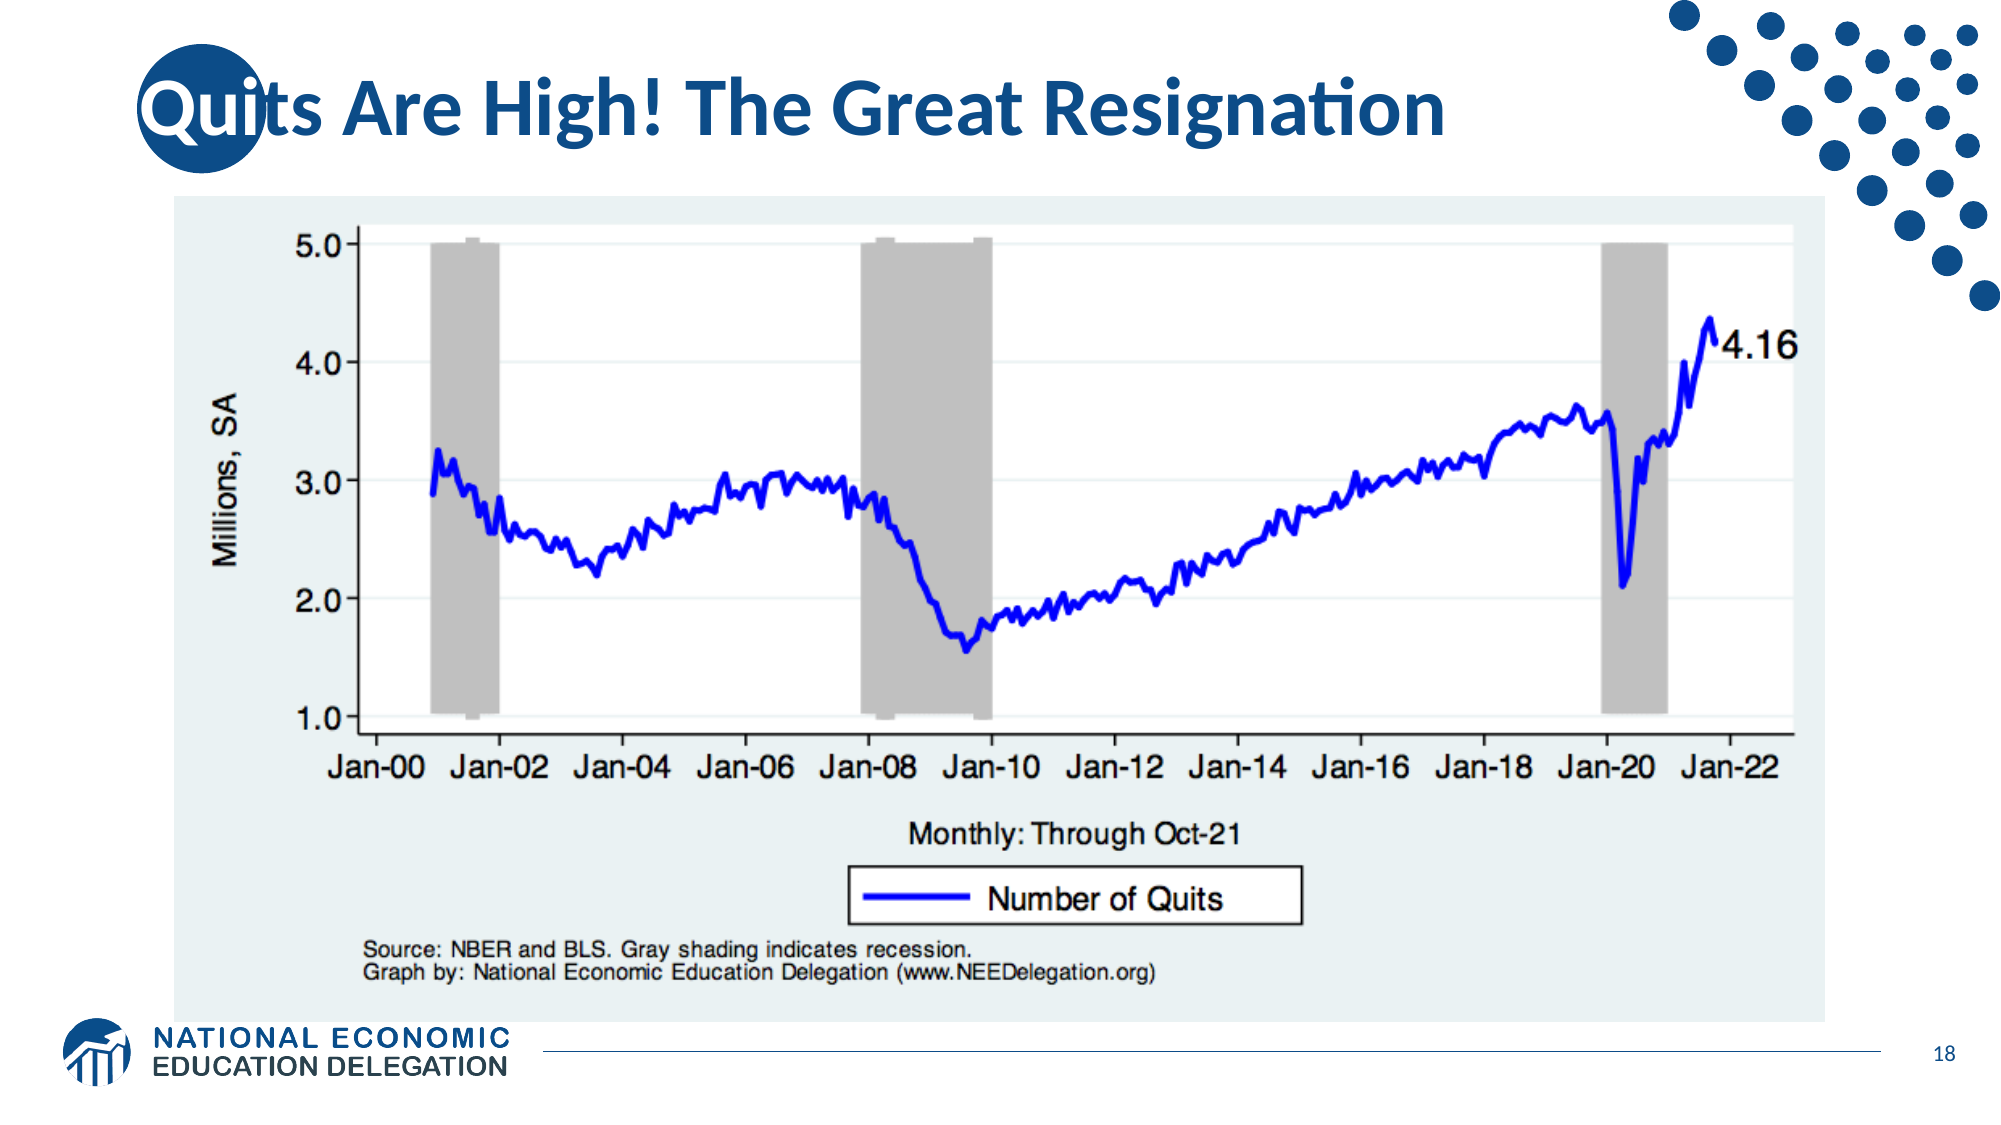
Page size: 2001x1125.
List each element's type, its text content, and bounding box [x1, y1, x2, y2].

title Quits Are High! The Great Resignation [124, 0, 1850, 218]
slide_number 18 [1521, 1022, 1972, 1082]
picture [55, 1013, 520, 1091]
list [174, 196, 1825, 1022]
